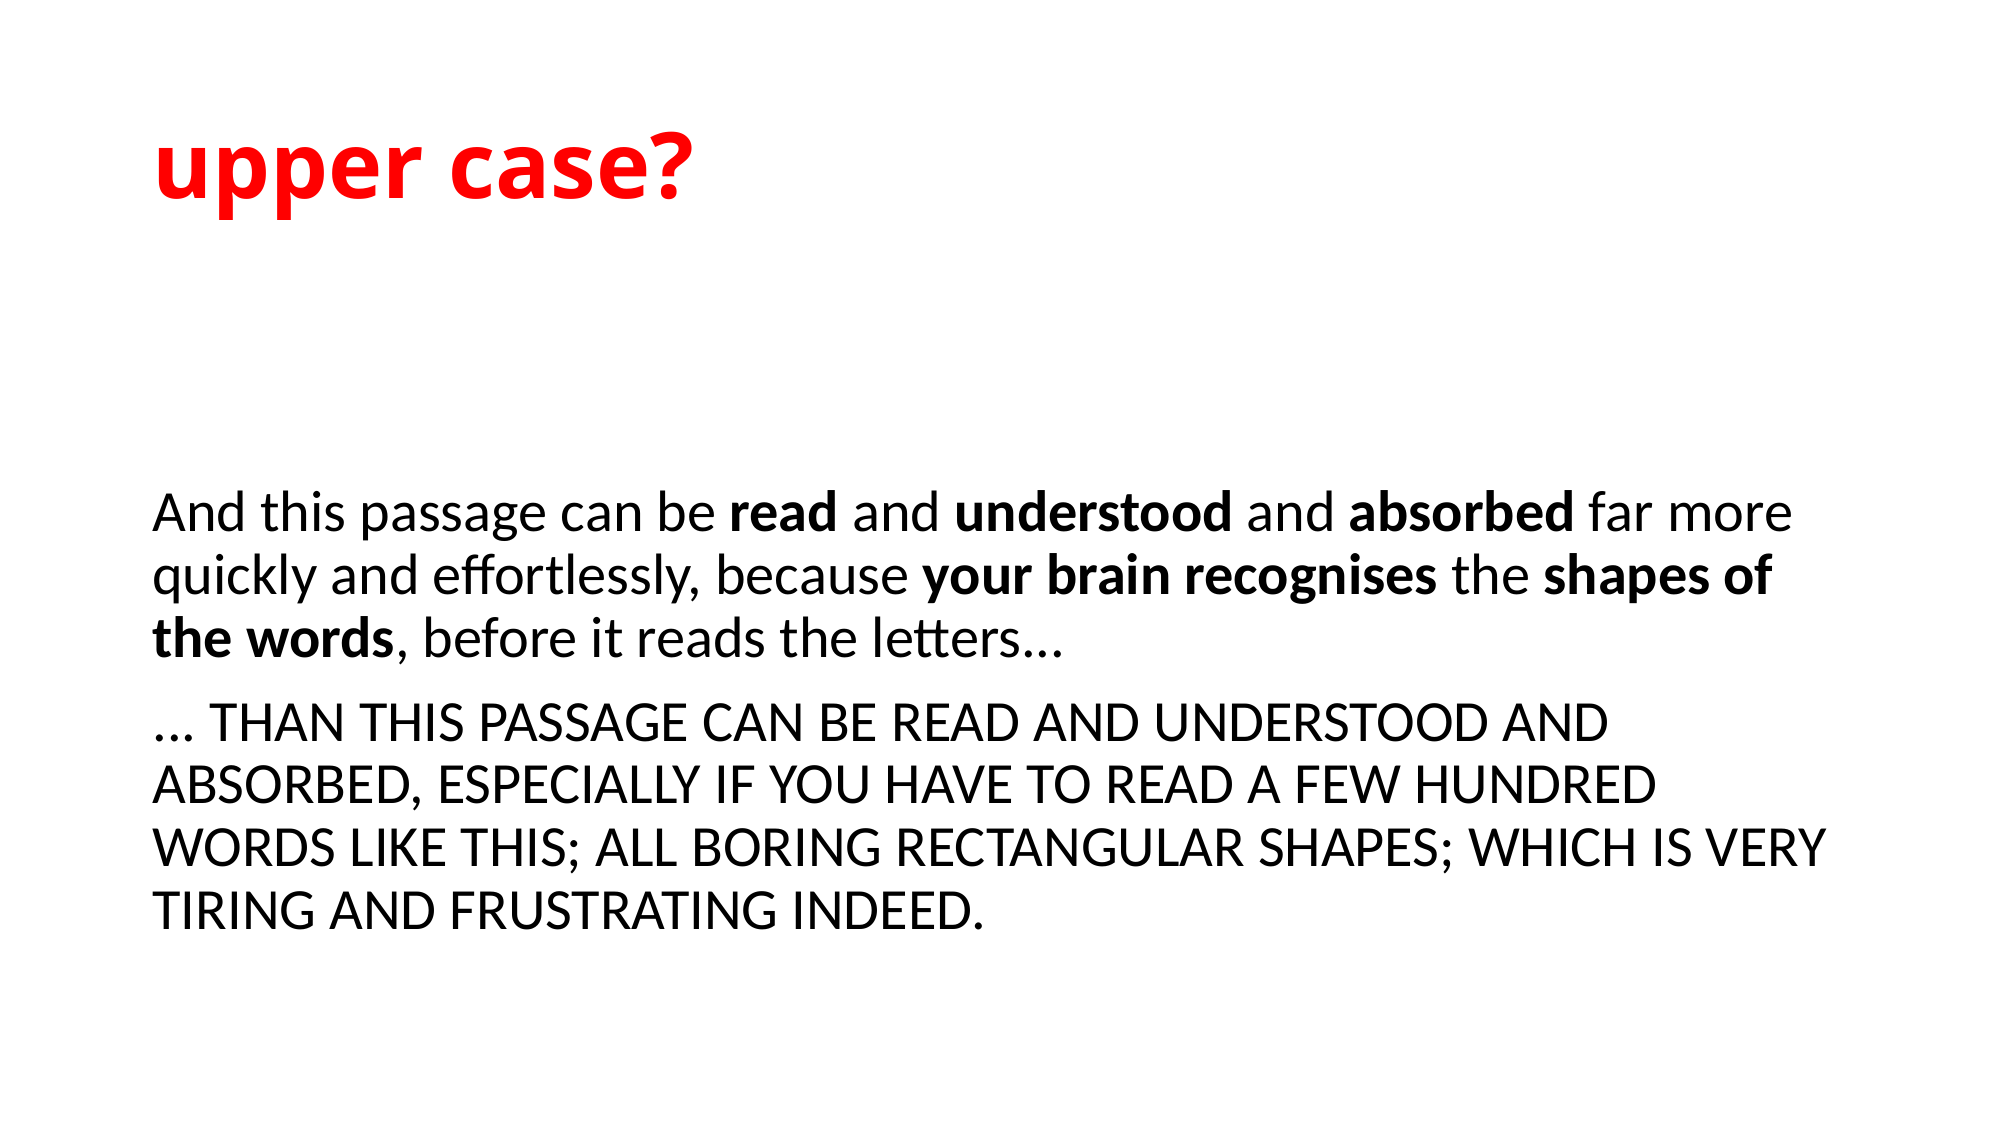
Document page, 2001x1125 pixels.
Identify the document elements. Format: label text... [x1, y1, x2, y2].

title upper case? [137, 59, 1863, 278]
list And this passage can be read and understood and absorbed far more quickly and effortlessly, because your brain recognises the shapes of the words, before it reads the letters... ... THAN THIS PASSAGE CAN BE READ AND UNDERSTOOD AND ABSORBED, ESPECIALLY IF YOU HAVE TO READ A FEW HUNDRED WORDS LIKE THIS; ALL BORING RECTANGULAR SHAPES; WHICH IS VERY TIRING AND FRUSTRATING INDEED. [137, 299, 1863, 1014]
